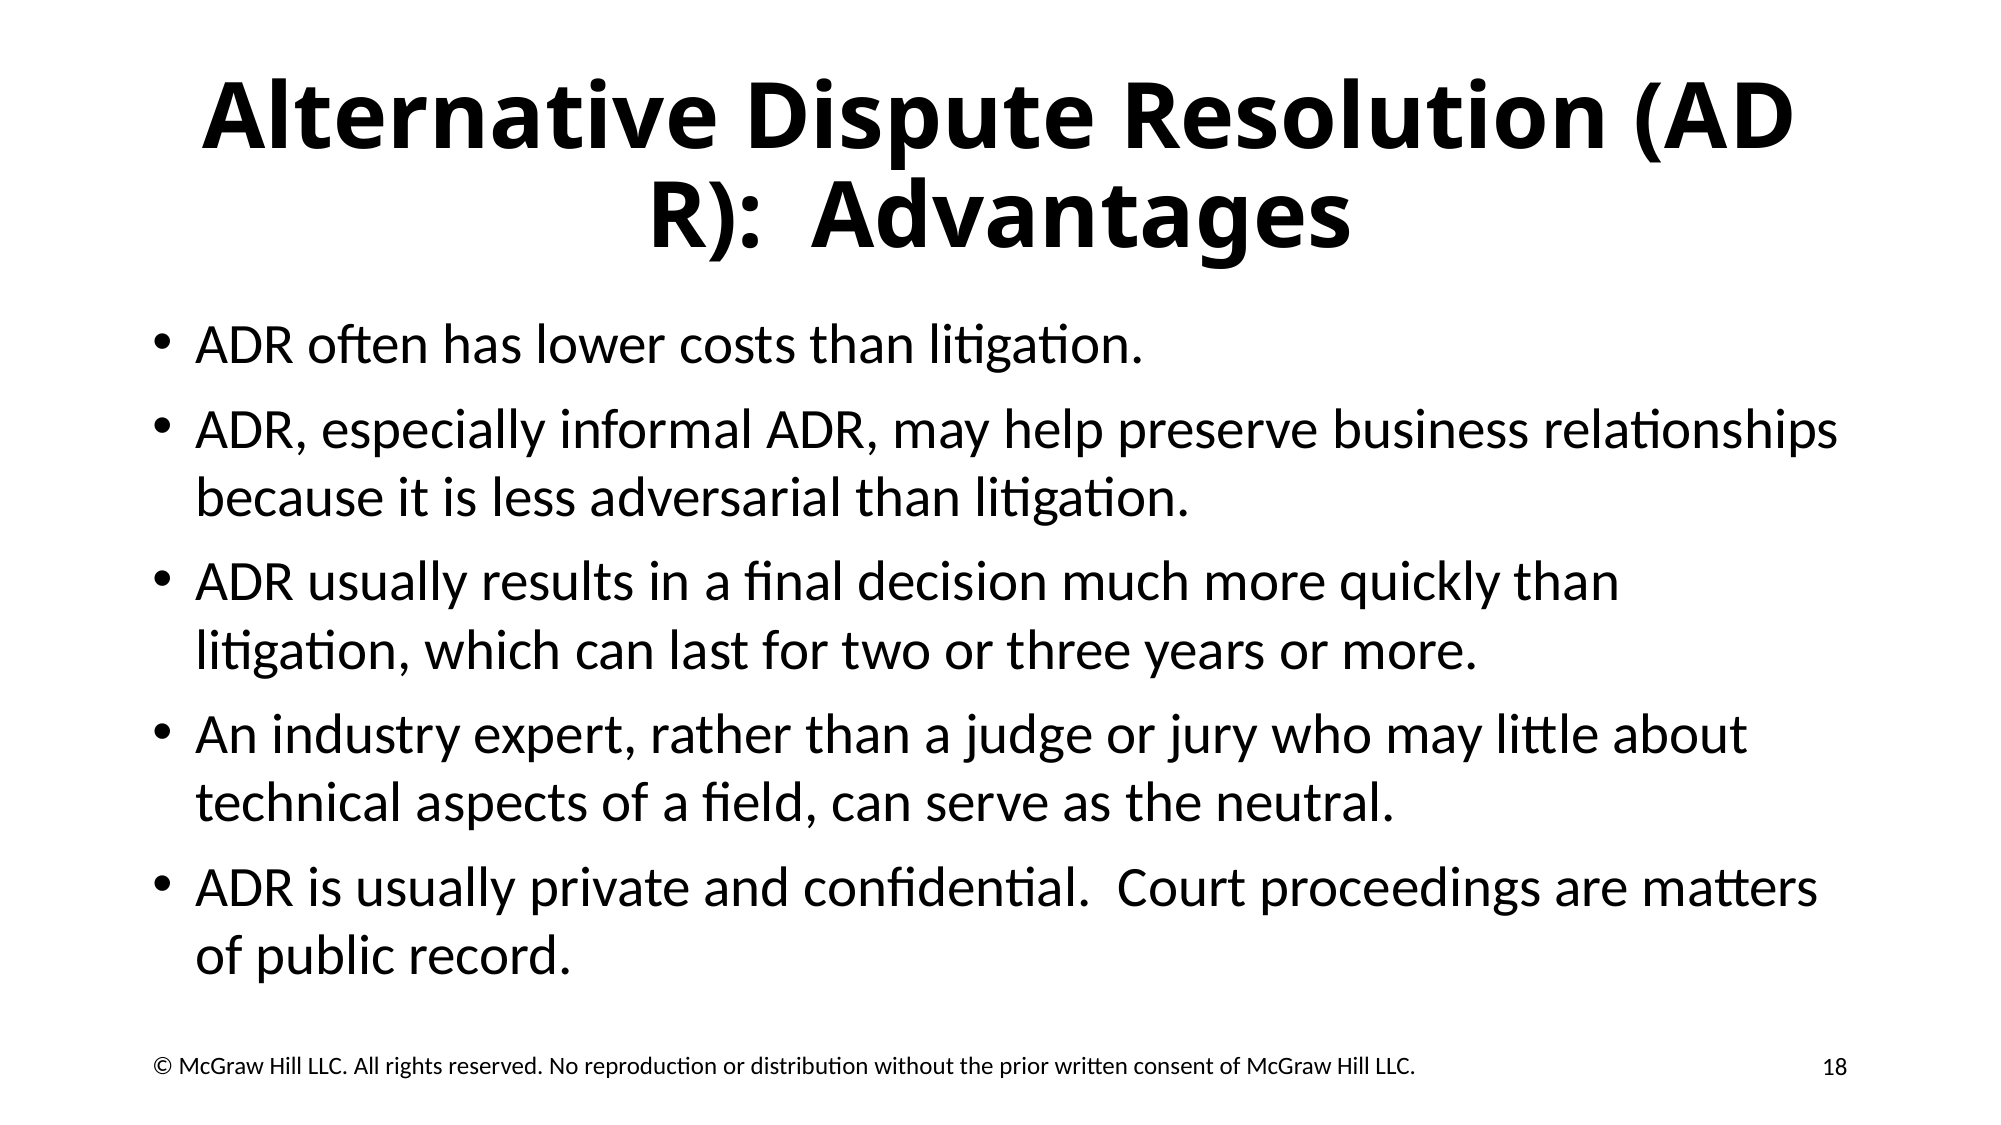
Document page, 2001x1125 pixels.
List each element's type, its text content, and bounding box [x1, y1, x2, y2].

slide_number 18 [1597, 1042, 1863, 1088]
list ADR often has lower costs than litigation. ADR, especially informal ADR, may help preserve business relationships because it is less adversarial than litigation. ADR usually results in a final decision much more quickly than litigation, which can last for two or three years or more. An industry expert, rather than a judge or jury who may little about technical aspects of a field, can serve as the neutral. ADR is usually private and confidential. Court proceedings are matters of public record. [137, 299, 1863, 999]
title Alternative Dispute Resolution (A D R): Advantages [137, 59, 1863, 278]
